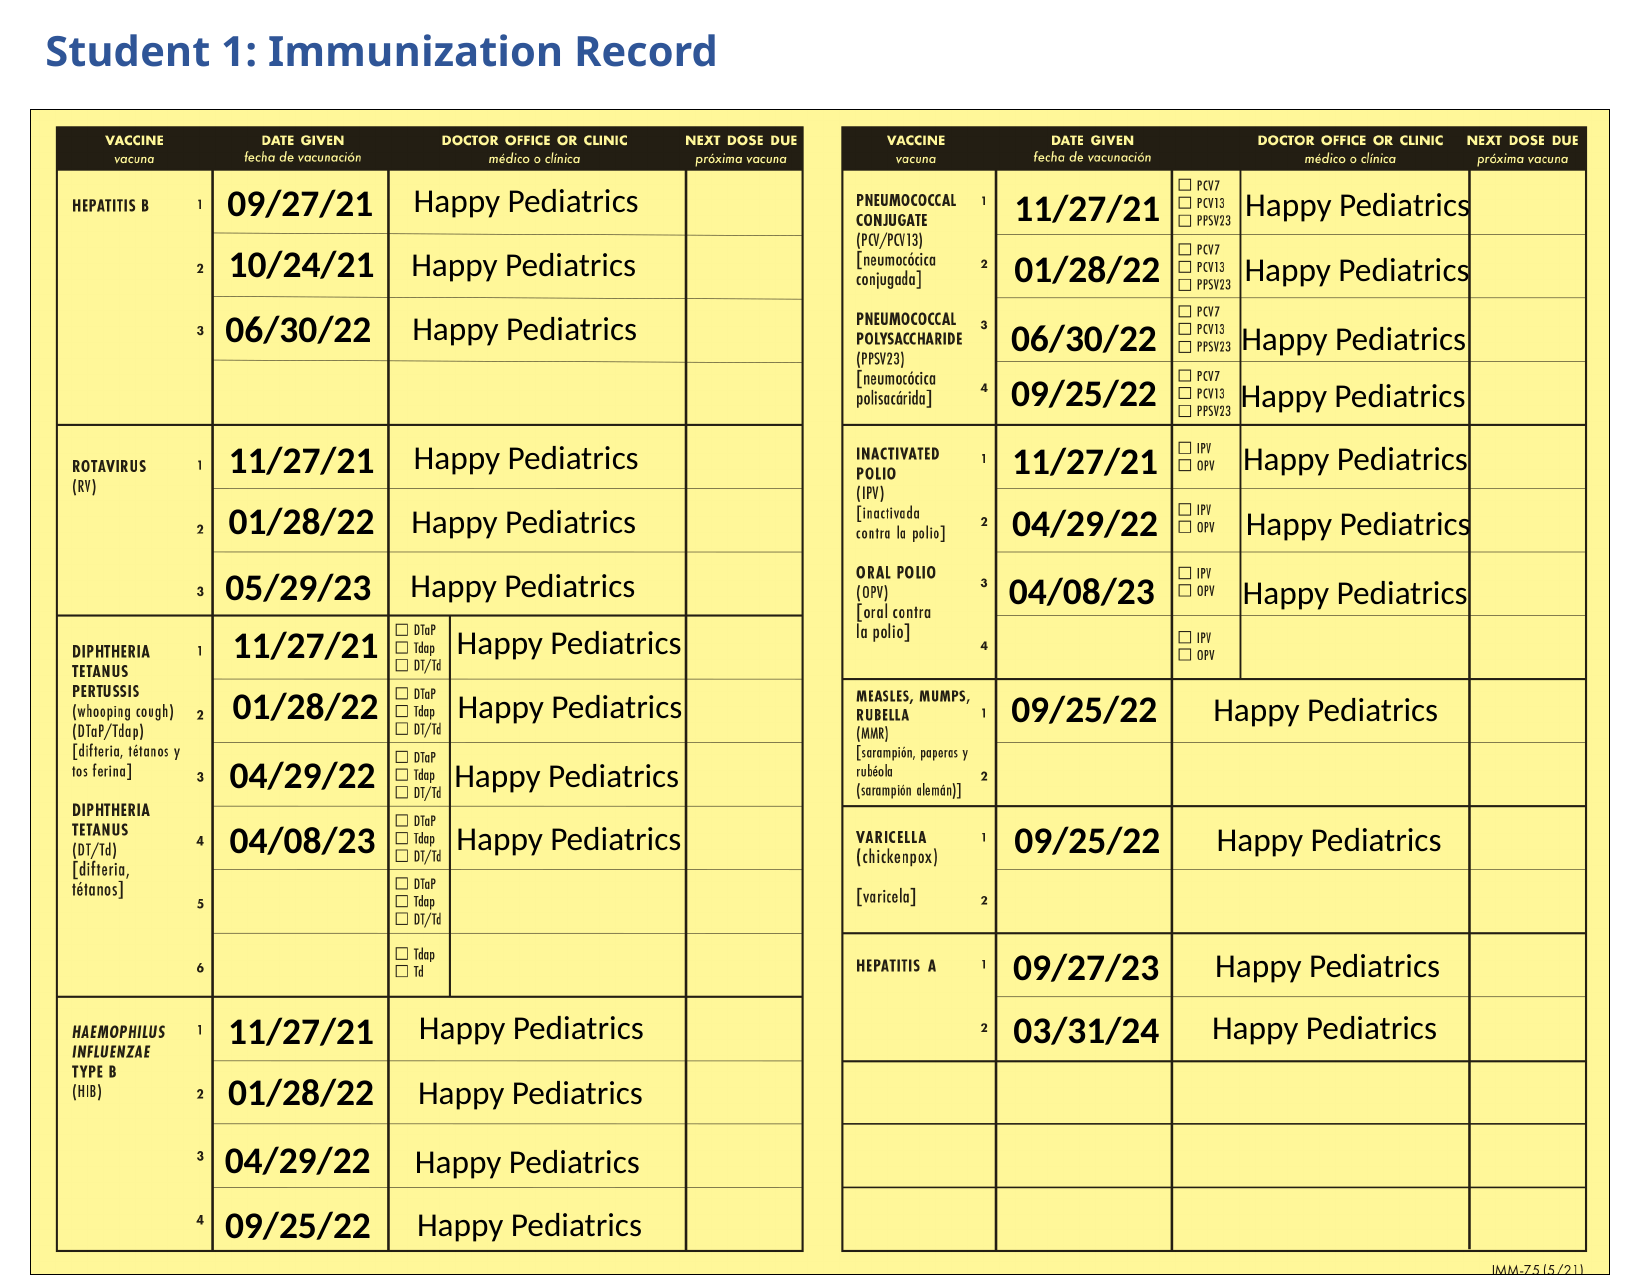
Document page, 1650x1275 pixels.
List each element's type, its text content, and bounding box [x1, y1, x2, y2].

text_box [209, 171, 656, 359]
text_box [995, 677, 1457, 738]
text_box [996, 935, 1459, 1060]
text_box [213, 613, 701, 869]
picture [30, 109, 1610, 1275]
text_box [209, 428, 656, 616]
title Student 1: Immunization Record [30, 23, 1454, 94]
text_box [209, 999, 663, 1255]
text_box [995, 176, 1489, 423]
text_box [993, 429, 1489, 621]
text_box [998, 808, 1460, 870]
